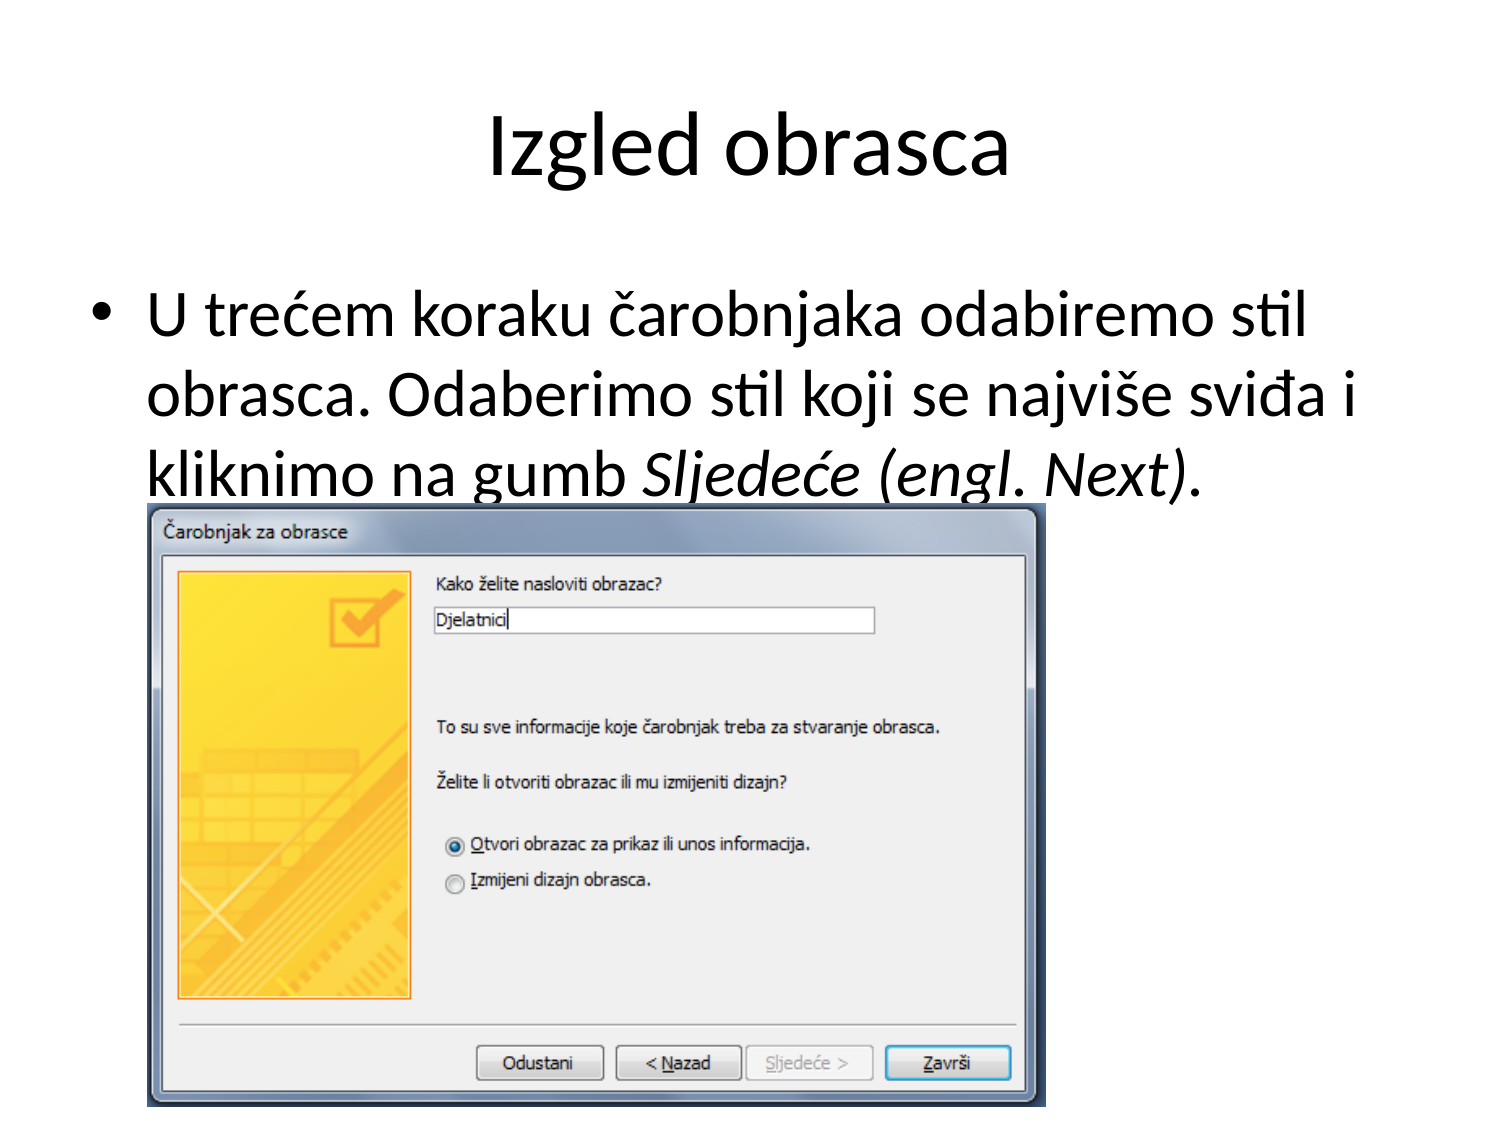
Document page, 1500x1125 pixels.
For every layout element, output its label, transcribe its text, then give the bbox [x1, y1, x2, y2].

title Izgled obrasca [75, 45, 1425, 233]
list U trećem koraku čarobnjaka odabiremo stil obrasca. Odaberimo stil koji se najviše sviđa i kliknimo na gumb Sljedeće (engl. Next). [75, 262, 1425, 1005]
picture [147, 503, 1046, 1107]
